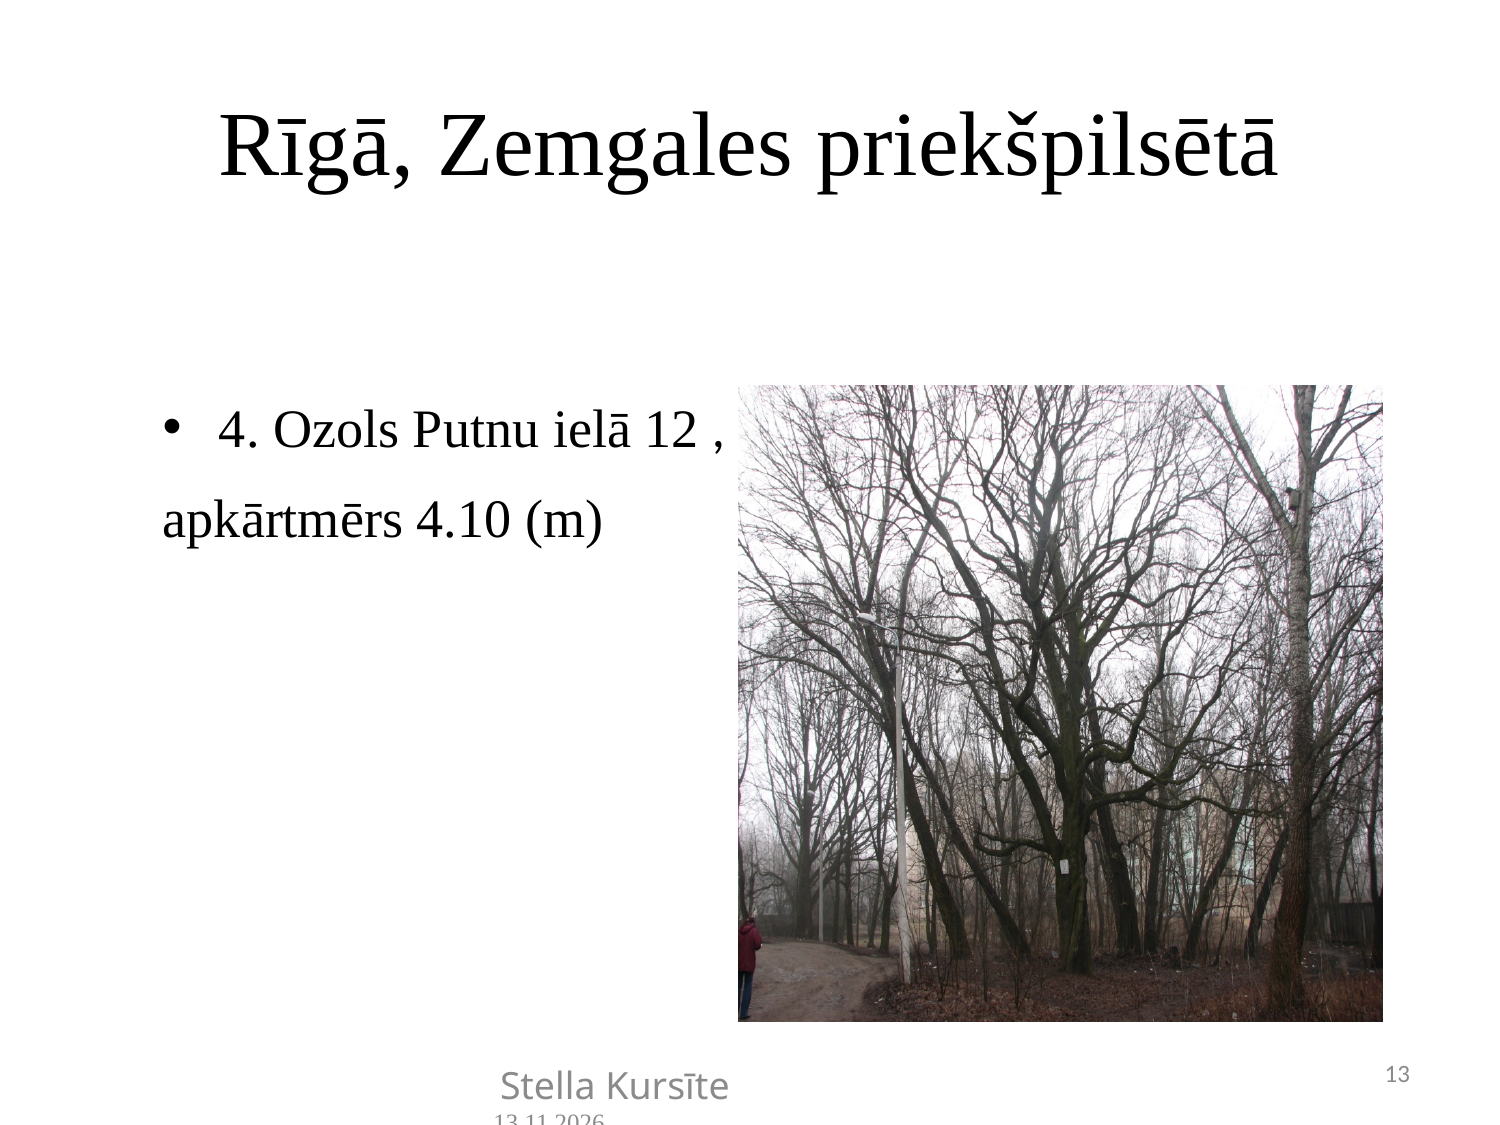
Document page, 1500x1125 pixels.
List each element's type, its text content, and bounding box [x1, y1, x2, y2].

slide_number 13 [1074, 1042, 1425, 1103]
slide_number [478, 1046, 828, 1093]
title Rīgā, Zemgales priekšpilsētā [75, 45, 1425, 233]
list 4. Ozols Putnu ielā 12 , apkārtmērs 4.10 (m) [147, 385, 1410, 1035]
picture [738, 385, 1383, 1022]
